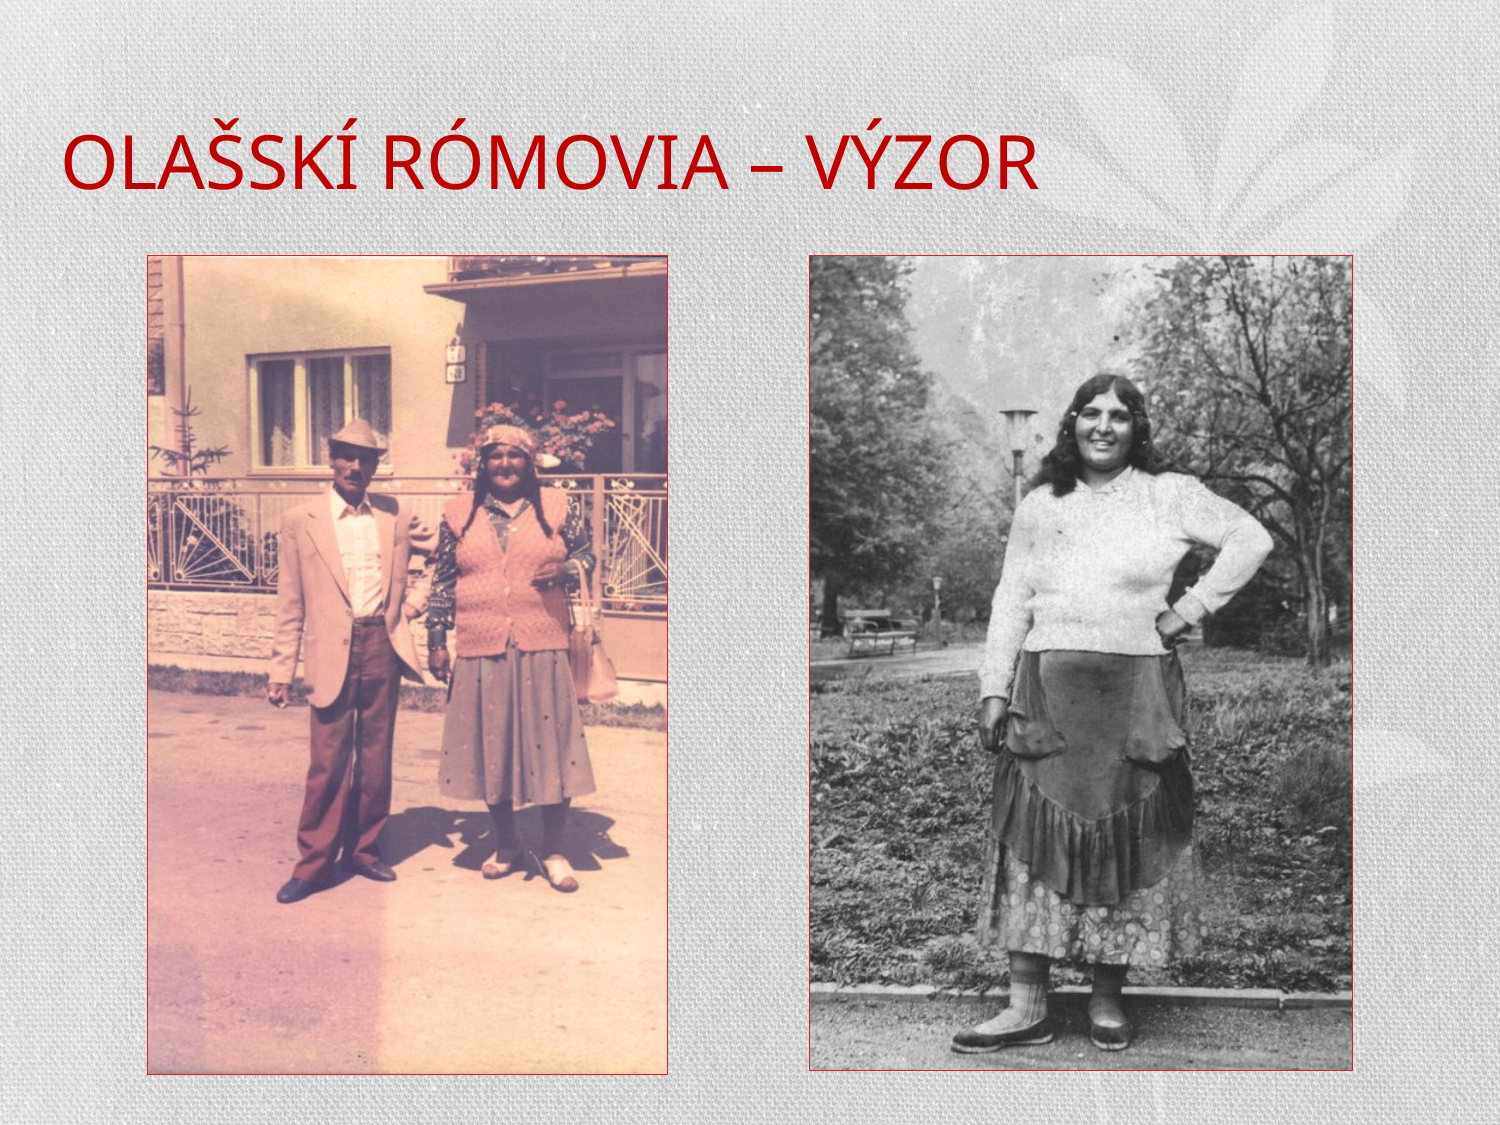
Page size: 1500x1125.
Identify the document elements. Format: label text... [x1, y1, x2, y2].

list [147, 255, 668, 1075]
picture [809, 255, 1353, 1071]
title OLAŠSKÍ RÓMOVIA – VÝZOR [45, 37, 1455, 213]
